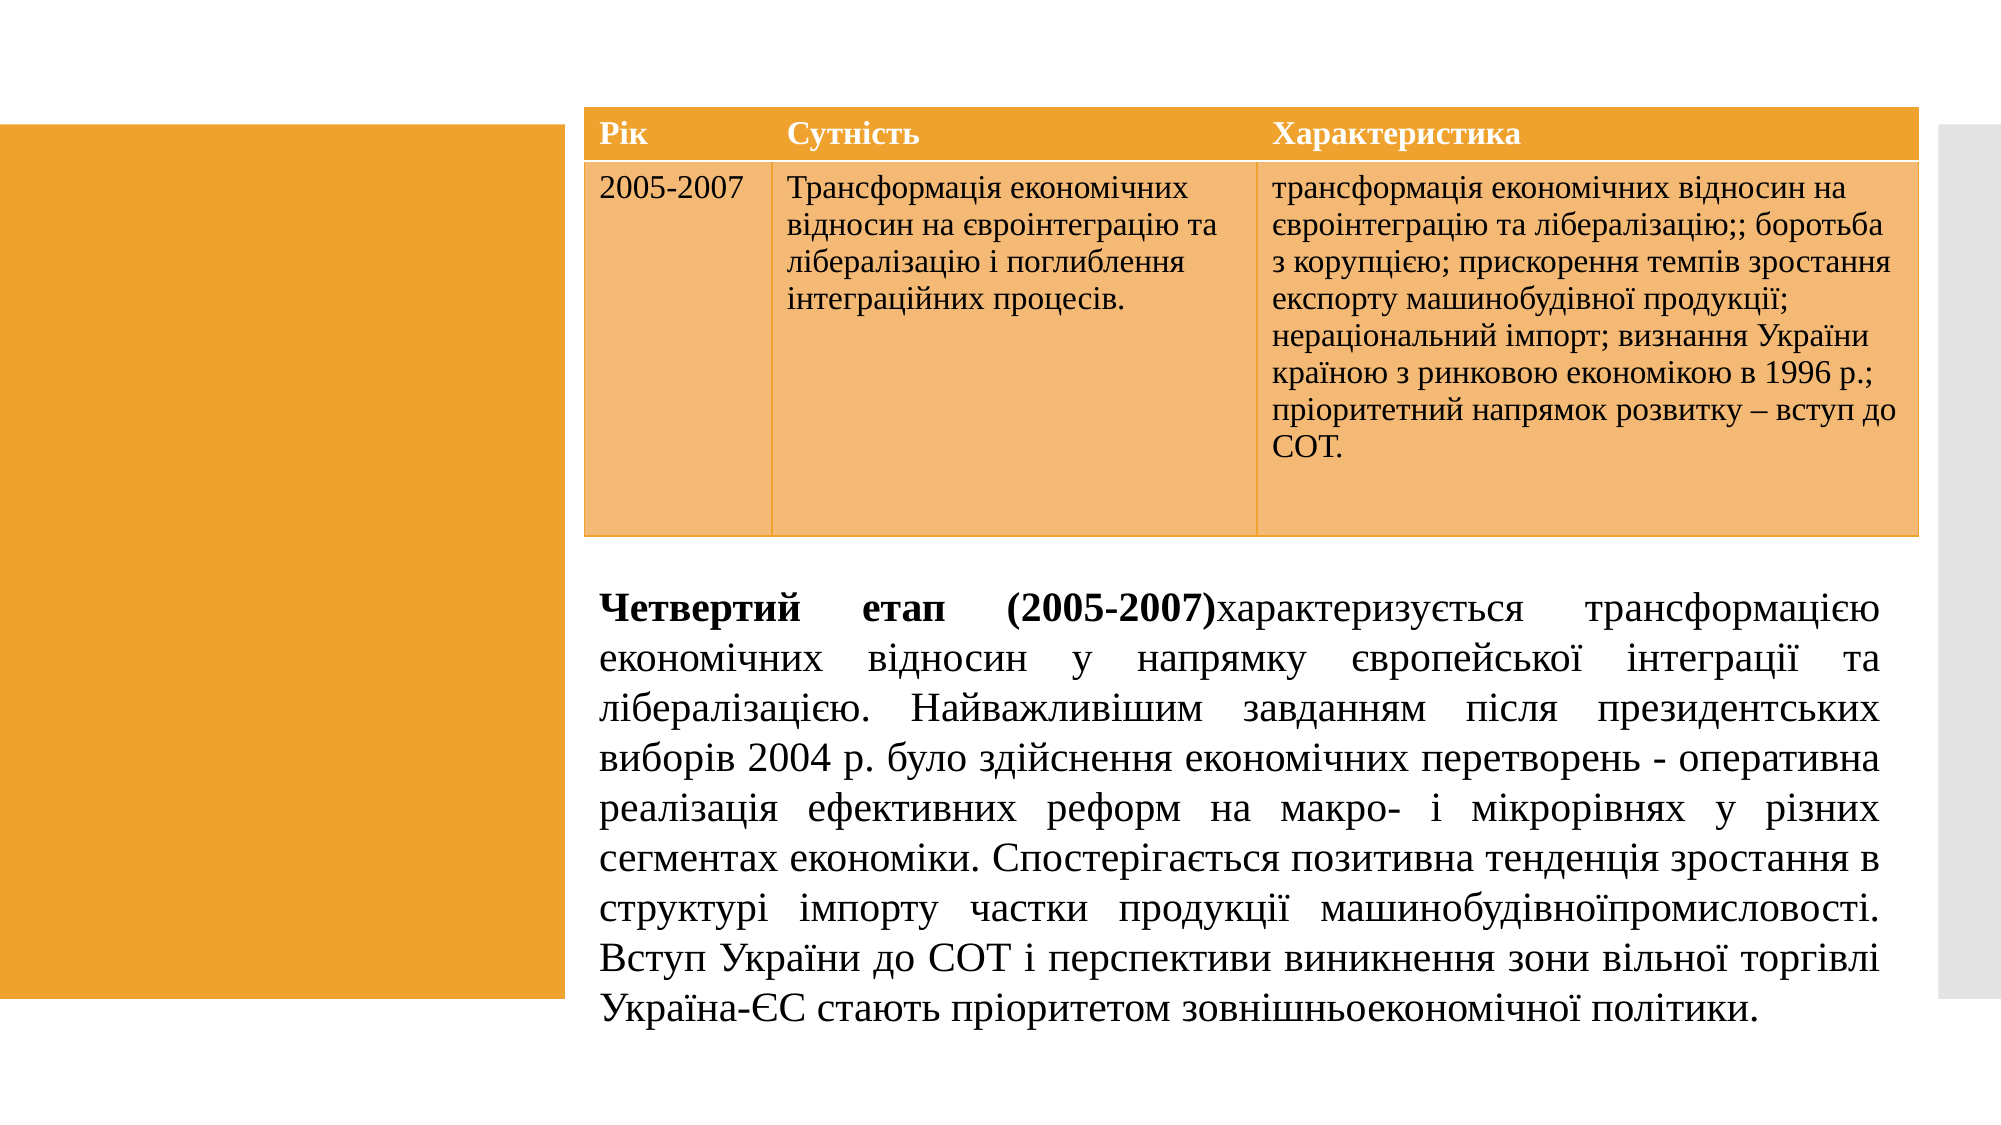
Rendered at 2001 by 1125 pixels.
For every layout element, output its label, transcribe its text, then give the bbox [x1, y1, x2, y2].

table_cell 2005-2007 [585, 162, 771, 535]
table_cell Трансформація економічних відносин на євроінтеграцію та лібералізацію і поглиблення інтеграційних процесів. [773, 162, 1256, 535]
table_header Сутність [773, 108, 1256, 160]
table_cell трансформація економічних відносин на євроінтеграцію та лібералізацію;; боротьба з корупцією; прискорення темпів зростання експорту машинобудівної продукції; нераціональний імпорт; визнання України країною з ринковою економікою в 1996 р.; пріоритетний напрямок розвитку – вступ до СОТ. [1258, 162, 1918, 535]
table_header Рік [585, 108, 771, 160]
table_header Характеристика [1258, 108, 1918, 160]
text_box Четвертий етап (2005-2007)характеризується трансформацією економічних відносин у напрямку європейської інтеграції та лібералізацією. Найважливішим завданням після президентських виборів 2004 р. було здійснення економічних перетворень - оперативна реалізація ефективних реформ на макро- і мікрорівнях у різних сегментах економіки. Спостерігається позитивна тенденція зростання в структурі імпорту частки продукції машинобудівноїпромисловості. Вступ України до СОТ і перспективи виникнення зони вільної торгівлі Україна-ЄС стають пріоритетом зовнішньоекономічної політики. [584, 572, 1896, 1037]
